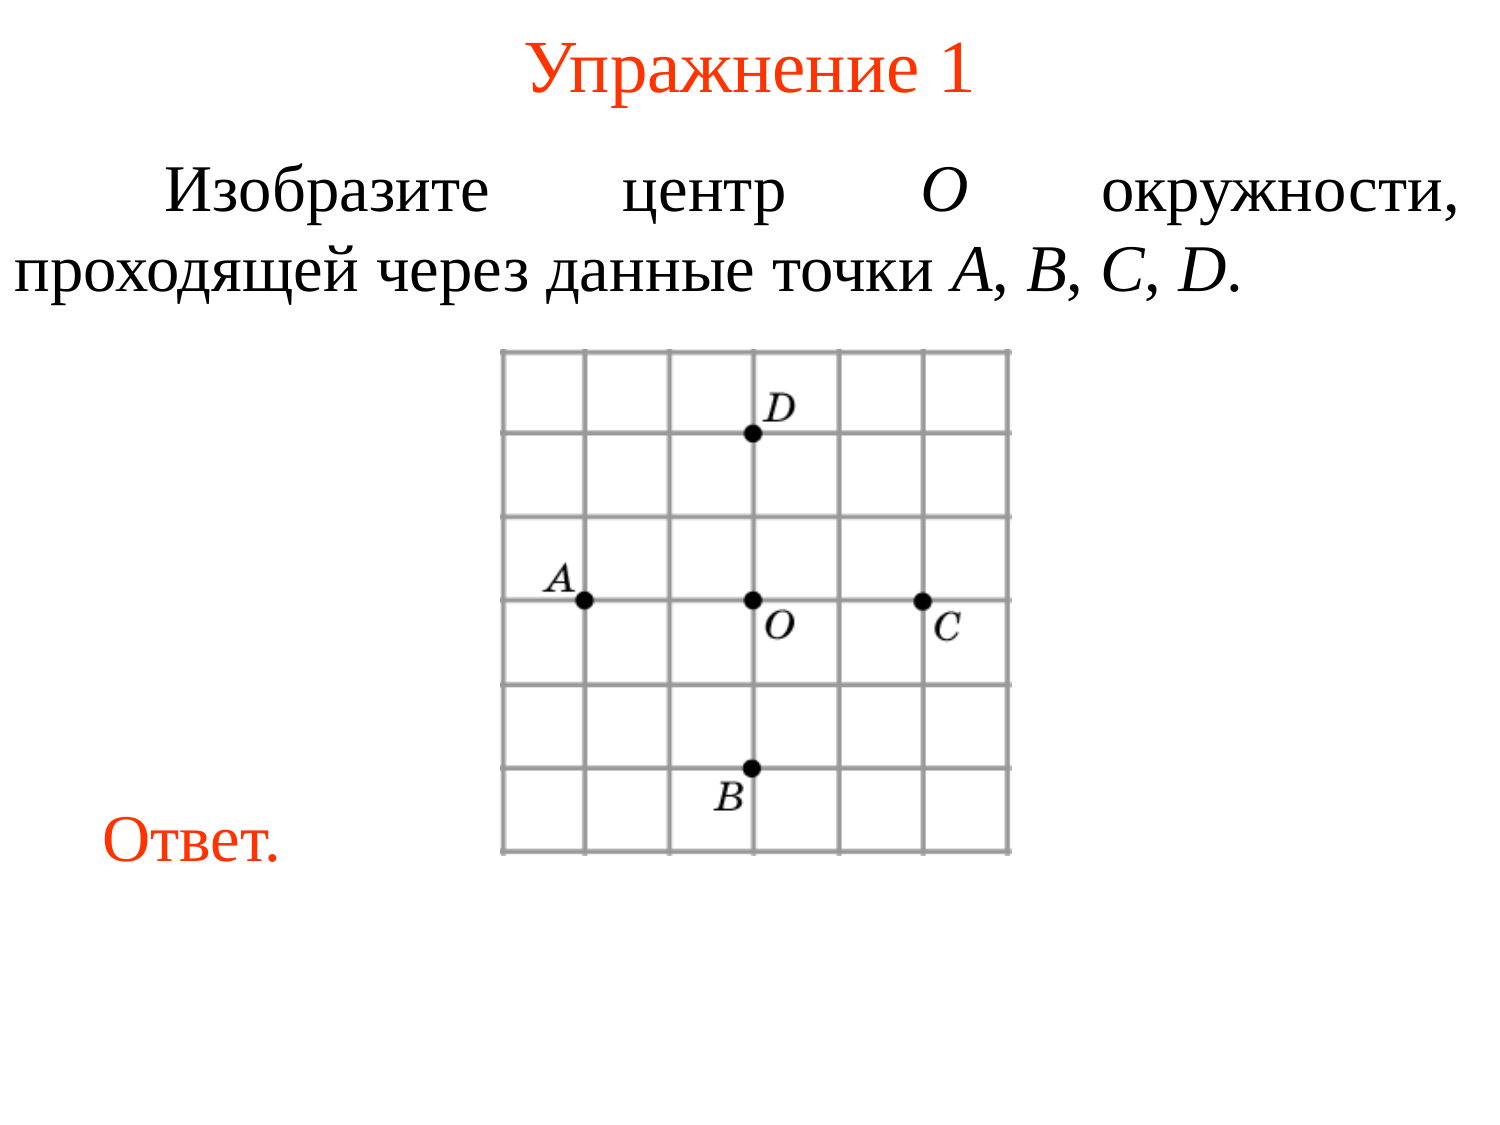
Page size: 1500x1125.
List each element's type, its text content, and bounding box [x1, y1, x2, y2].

text_box Изобразите центр O окружности, проходящей через данные точки A, B, C, D. [0, 137, 1475, 313]
title Упражнение 1 [112, 24, 1388, 100]
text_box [87, 349, 1012, 883]
